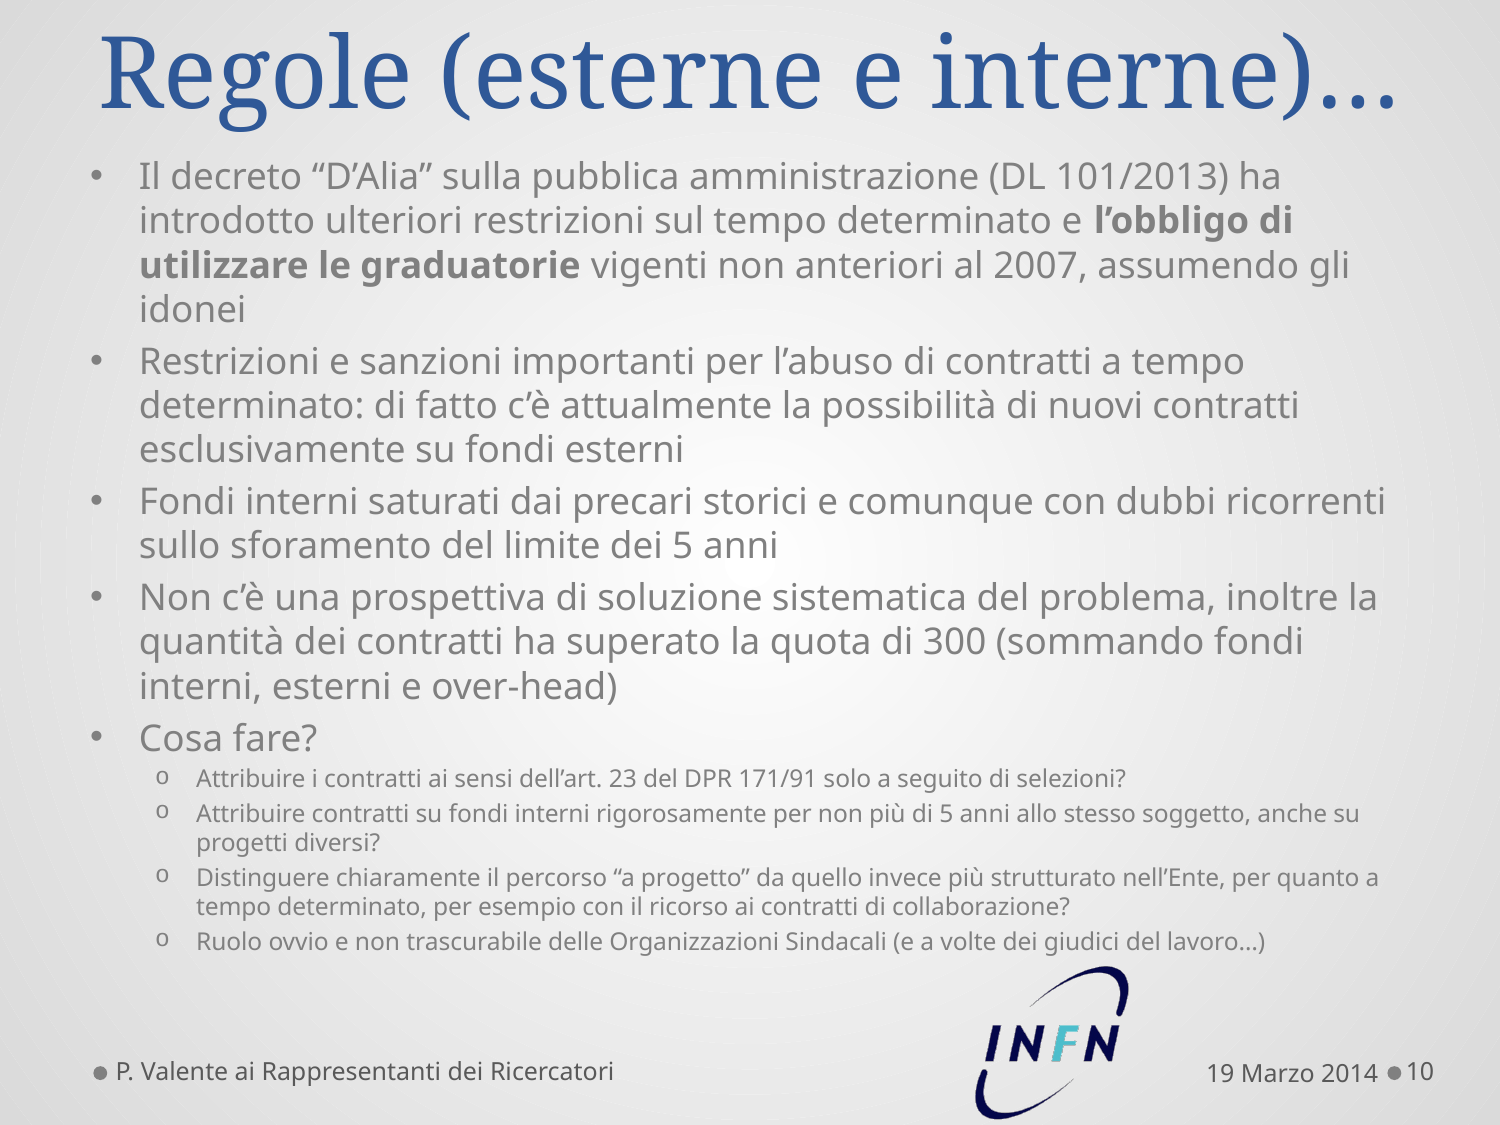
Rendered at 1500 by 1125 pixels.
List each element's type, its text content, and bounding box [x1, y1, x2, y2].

title Regole (esterne e interne)… [75, 0, 1425, 144]
picture [967, 974, 1136, 1125]
list Il decreto “D’Alia” sulla pubblica amministrazione (DL 101/2013) ha introdotto ulteriori restrizioni sul tempo determinato e l’obbligo di utilizzare le graduatorie vigenti non anteriori al 2007, assumendo gli idonei Restrizioni e sanzioni importanti per l’abuso di contratti a tempo determinato: di fatto c’è attualmente la possibilità di nuovi contratti esclusivamente su fondi esterni Fondi interni saturati dai precari storici e comunque con dubbi ricorrenti sullo sforamento del limite dei 5 anni Non c’è una prospettiva di soluzione sistematica del problema, inoltre la quantità dei contratti ha superato la quota di 300 (sommando fondi interni, esterni e over-head) Cosa fare? Attribuire i contratti ai sensi dell’art. 23 del DPR 171/91 solo a seguito di selezioni? Attribuire contratti su fondi interni rigorosamente per non più di 5 anni allo stesso soggetto, anche su progetti diversi? Distinguere chiaramente il percorso “a progetto” da quello invece più strutturato nell’Ente, per quanto a tempo determinato, per esempio con il ricorso ai contratti di collaborazione? Ruolo ovvio e non trascurabile delle Organizzazioni Sindacali (e a volte dei giudici del lavoro…) [75, 144, 1425, 974]
slide_number 10 [1401, 1042, 1494, 1103]
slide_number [1043, 1042, 1386, 1103]
footer P. Valente ai Rappresentanti dei Ricercatori [108, 1042, 853, 1103]
